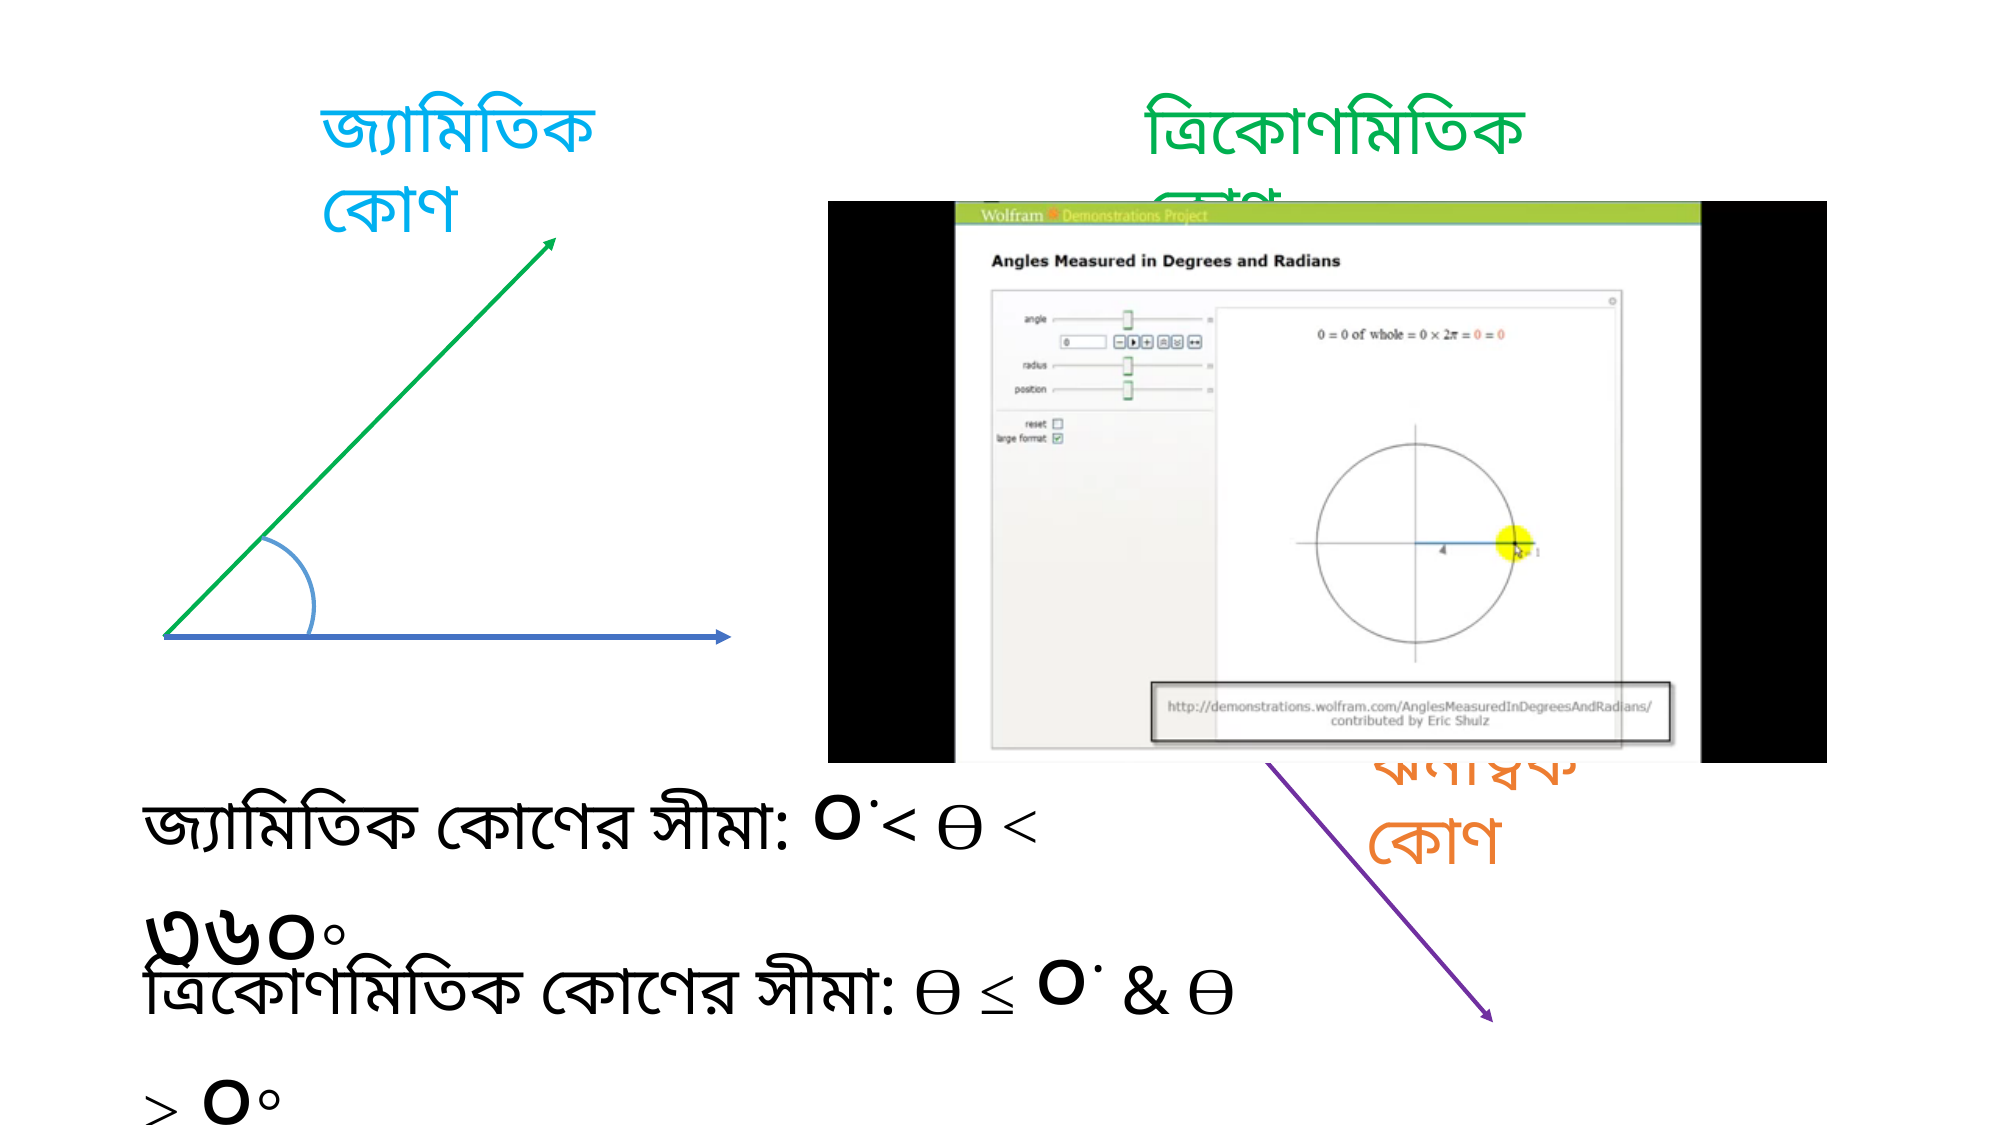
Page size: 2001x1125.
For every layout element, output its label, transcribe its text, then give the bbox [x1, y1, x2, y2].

text_box ত্রিকোণমিতিক কোণের সীমা: ϴ ≤ ০˙ & ϴ ≥ ০° [129, 907, 1278, 1125]
text_box জ্যামিতিক কোণ [306, 78, 700, 254]
text_box জ্যামিতিক কোণের সীমা: ০˙< ϴ < ৩৬০° [129, 742, 1161, 907]
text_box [1188, 764, 1494, 1023]
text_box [163, 237, 557, 636]
text_box ত্রিকোণমিতিক কোণ [1130, 80, 1604, 200]
text_box ঋনাত্বক কোণ [1494, 764, 1683, 886]
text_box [827, 200, 1828, 764]
